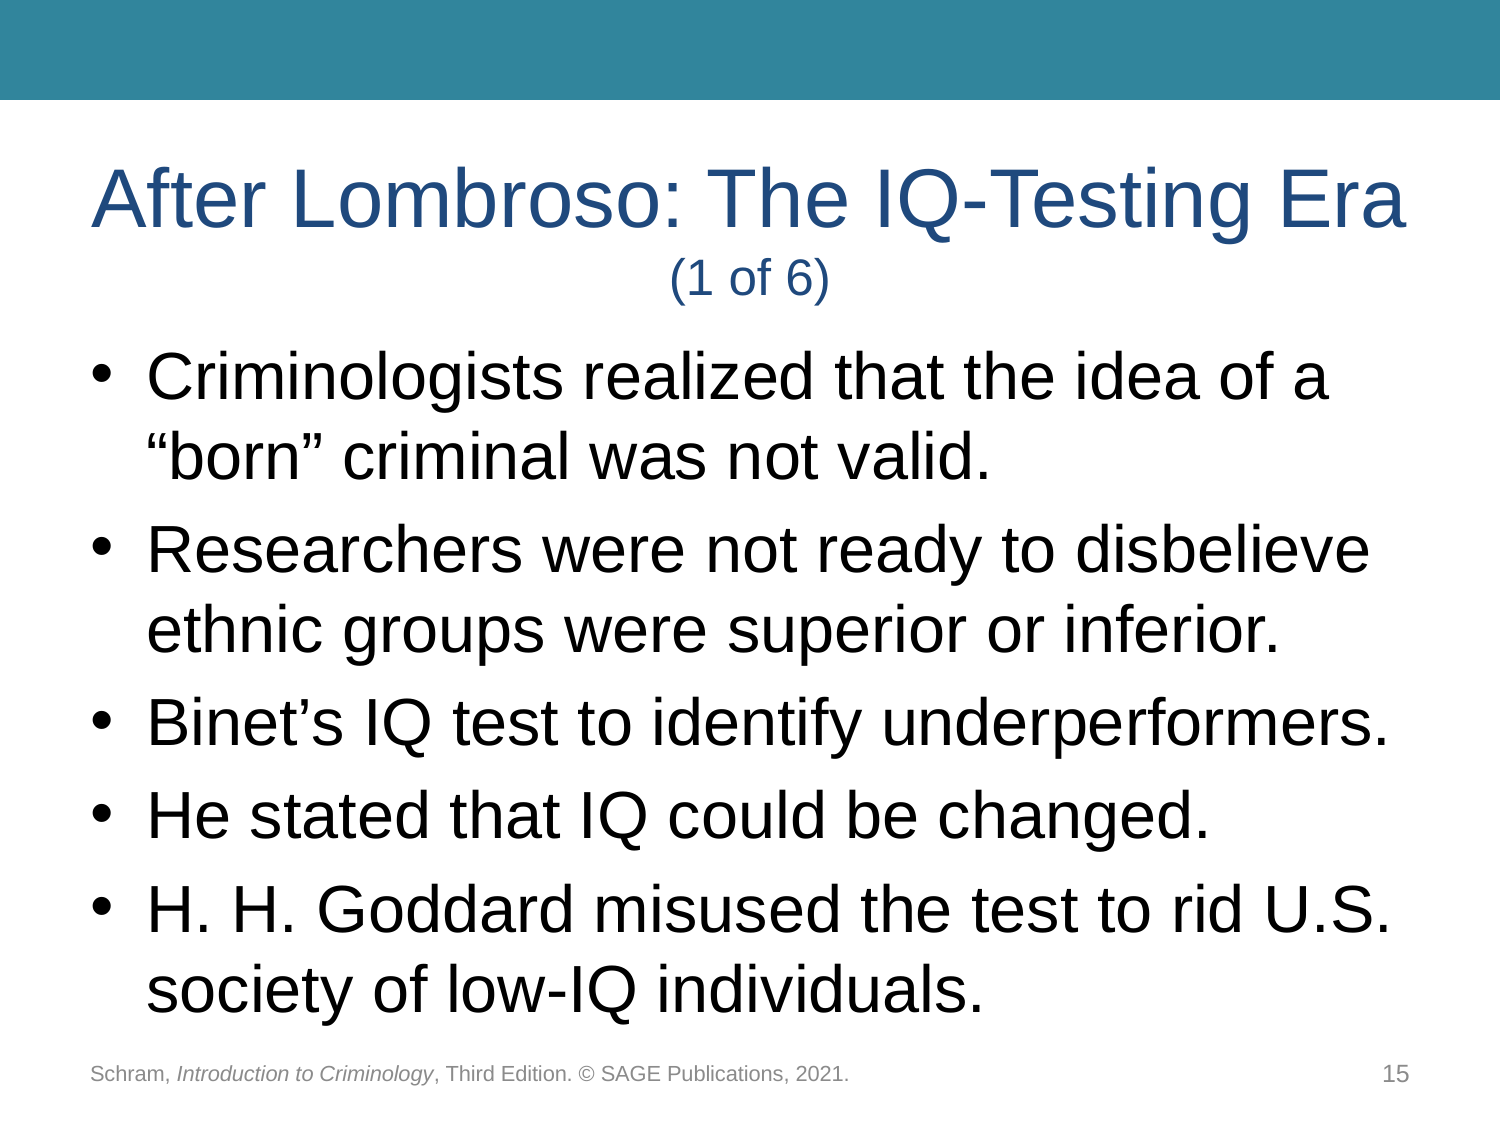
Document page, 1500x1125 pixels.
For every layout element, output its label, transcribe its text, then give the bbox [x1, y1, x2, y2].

footer Schram, Introduction to Criminology, Third Edition. © SAGE Publications, 2021. [75, 1042, 1313, 1103]
list Criminologists realized that the idea of a “born” criminal was not valid. Researchers were not ready to disbelieve ethnic groups were superior or inferior. Binet’s IQ test to identify underperformers. He stated that IQ could be changed. H. H. Goddard misused the test to rid U.S. society of low-IQ individuals. [75, 324, 1425, 1043]
slide_number 15 [1350, 1042, 1425, 1103]
title After Lombroso: The IQ-Testing Era (1 of 6) [75, 125, 1425, 324]
